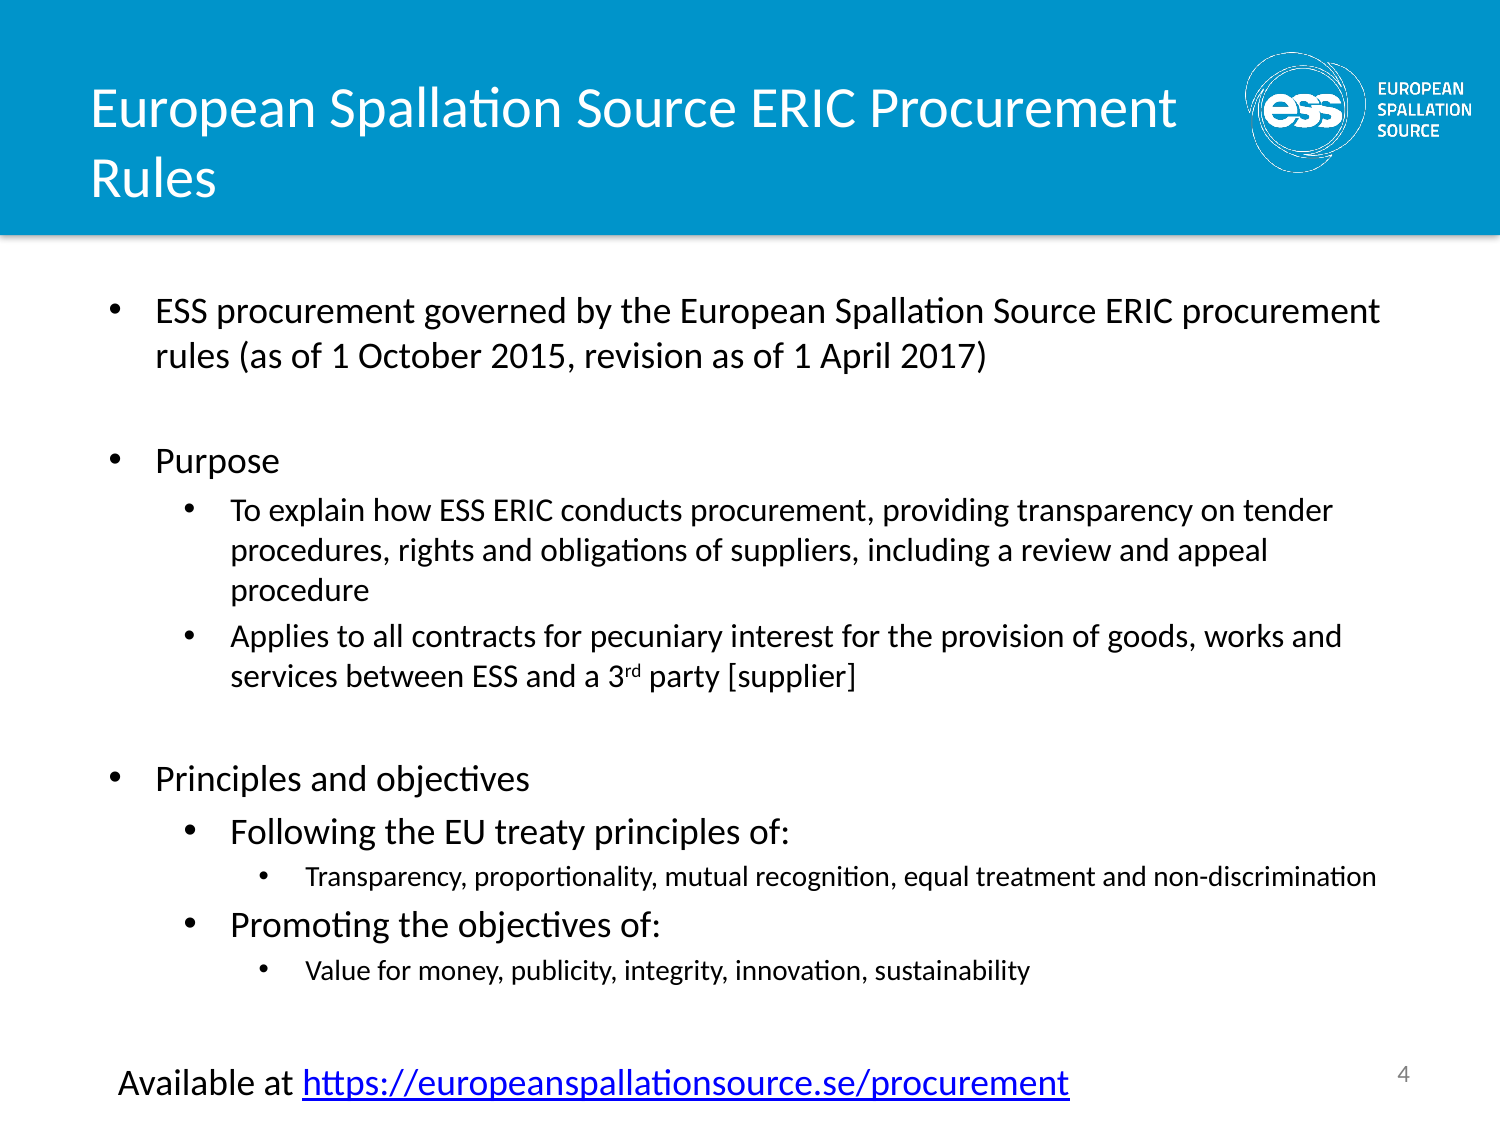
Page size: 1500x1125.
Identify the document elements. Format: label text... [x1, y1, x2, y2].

picture [1423, 83, 1430, 94]
picture [1389, 104, 1393, 115]
picture [1264, 94, 1342, 127]
picture [1398, 109, 1406, 115]
title European Spallation Source ERIC Procurement Rules [75, 45, 1247, 233]
picture [1422, 125, 1428, 134]
picture [1379, 83, 1385, 94]
picture [1418, 104, 1423, 115]
picture [1409, 104, 1415, 115]
list ESS procurement governed by the European Spallation Source ERIC procurement rules (as of 1 October 2015, revision as of 1 April 2017) Purpose To explain how ESS ERIC conducts procurement, providing transparency on tender procedures, rights and obligations of suppliers, including a review and appeal procedure Applies to all contracts for pecuniary interest for the provision of goods, works and services between ESS and a 3rd party [supplier] Principles and objectives Following the EU treaty principles of: Transparency, proportionality, mutual recognition, equal treatment and non-discrimination Promoting the objectives of: Value for money, publicity, integrity, innovation, sustainability Available at https://europeanspallationsource.se/procurement [93, 278, 1412, 942]
picture [1400, 83, 1407, 94]
text_box 4 [1074, 1042, 1425, 1103]
picture [1443, 86, 1450, 93]
picture [1432, 125, 1438, 136]
picture [1436, 104, 1444, 115]
picture [1454, 83, 1458, 94]
